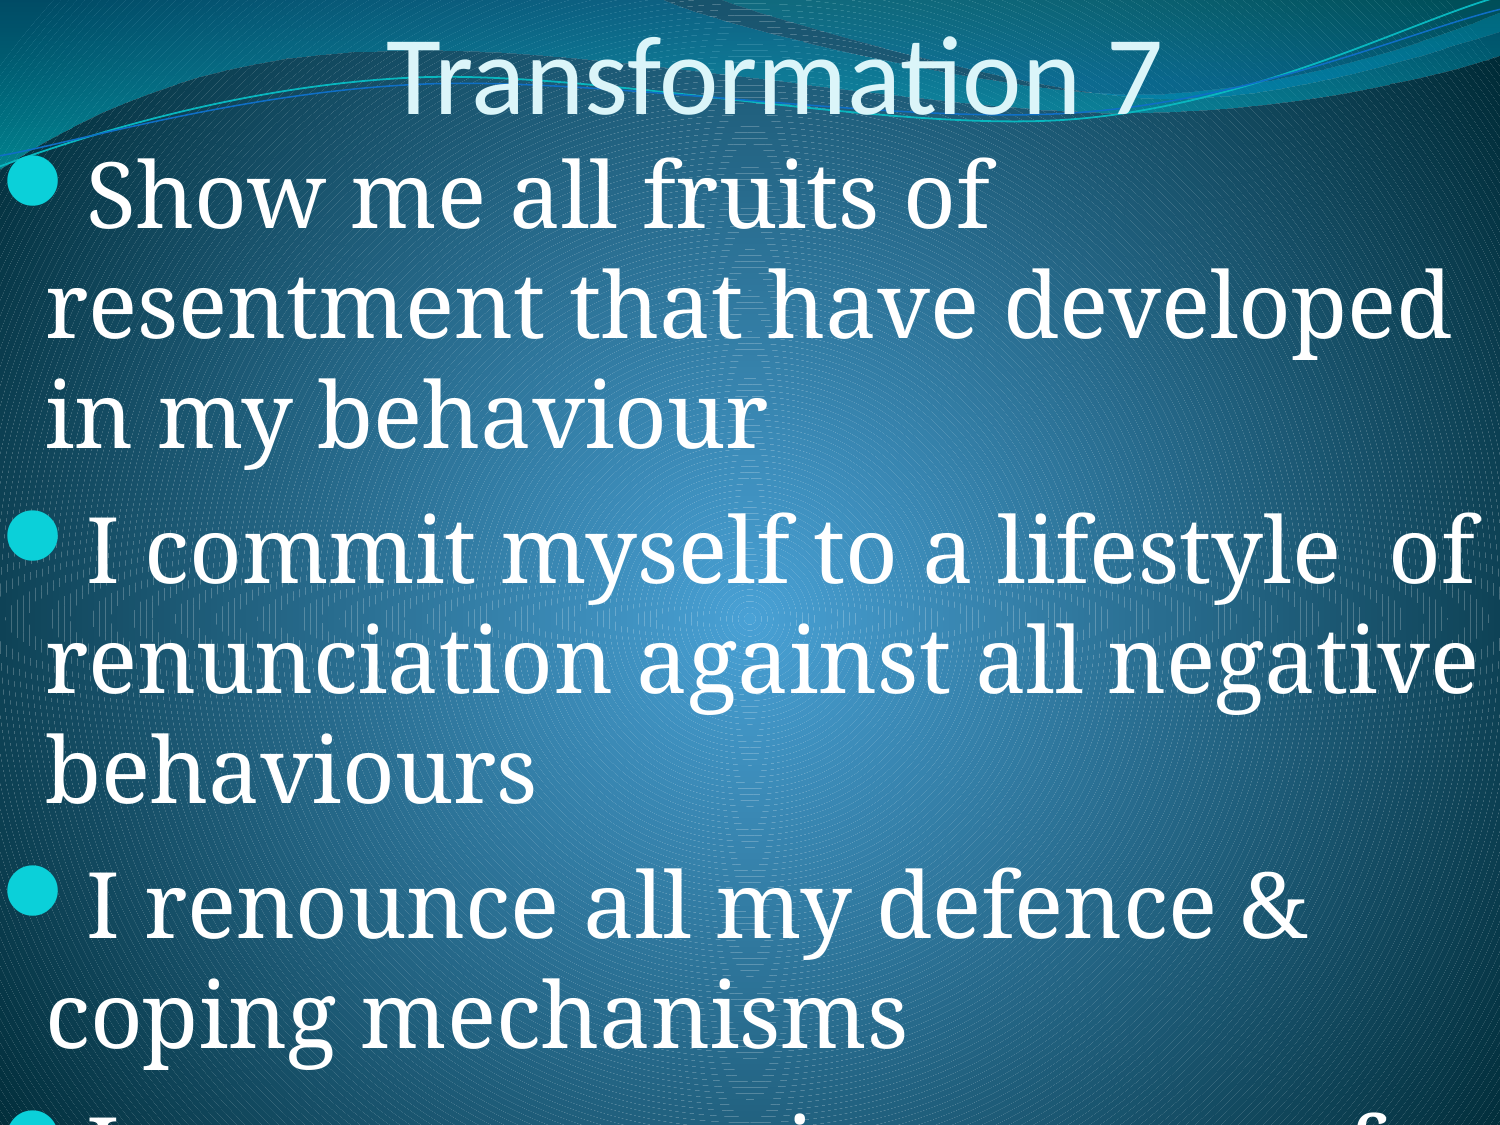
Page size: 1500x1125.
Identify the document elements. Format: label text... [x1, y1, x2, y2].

list Show me all fruits of resentment that have developed in my behaviour I commit myself to a lifestyle of renunciation against all negative behaviours I renounce all my defence & coping mechanisms I renounce my sin as a way of life [0, 137, 1500, 1125]
title Transformation 7 [100, 2, 1451, 119]
